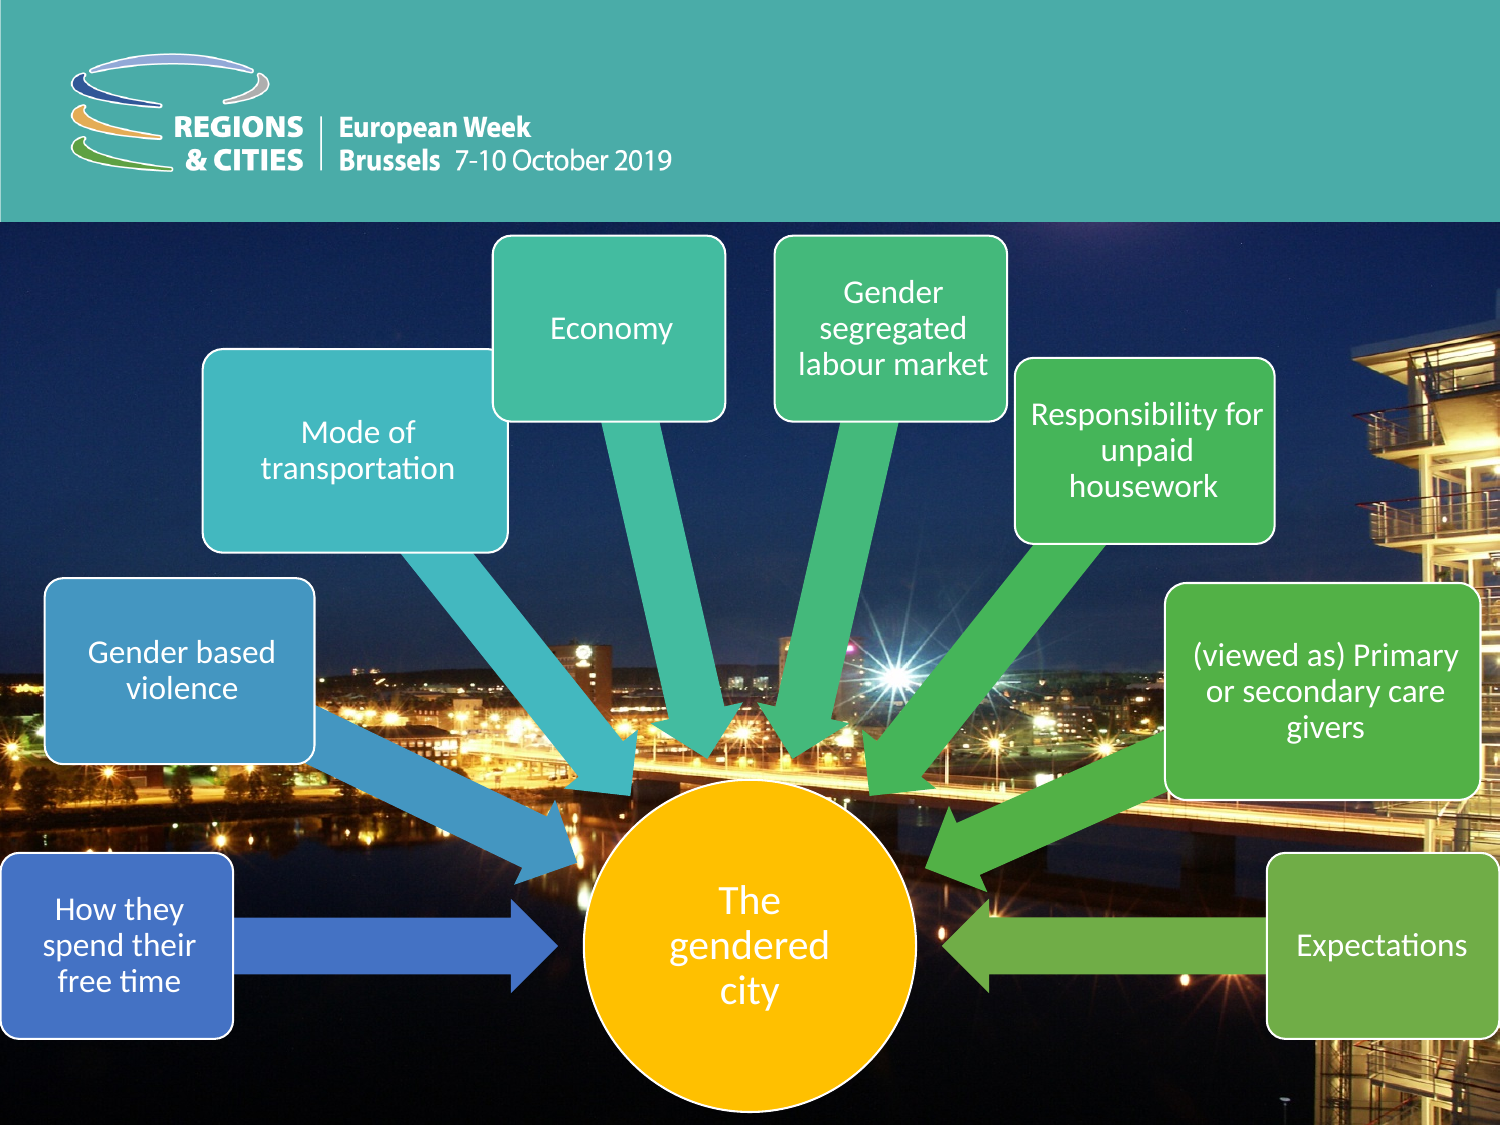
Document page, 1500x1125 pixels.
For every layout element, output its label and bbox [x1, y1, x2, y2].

picture [0, 0, 1500, 222]
list [0, 222, 1500, 1125]
